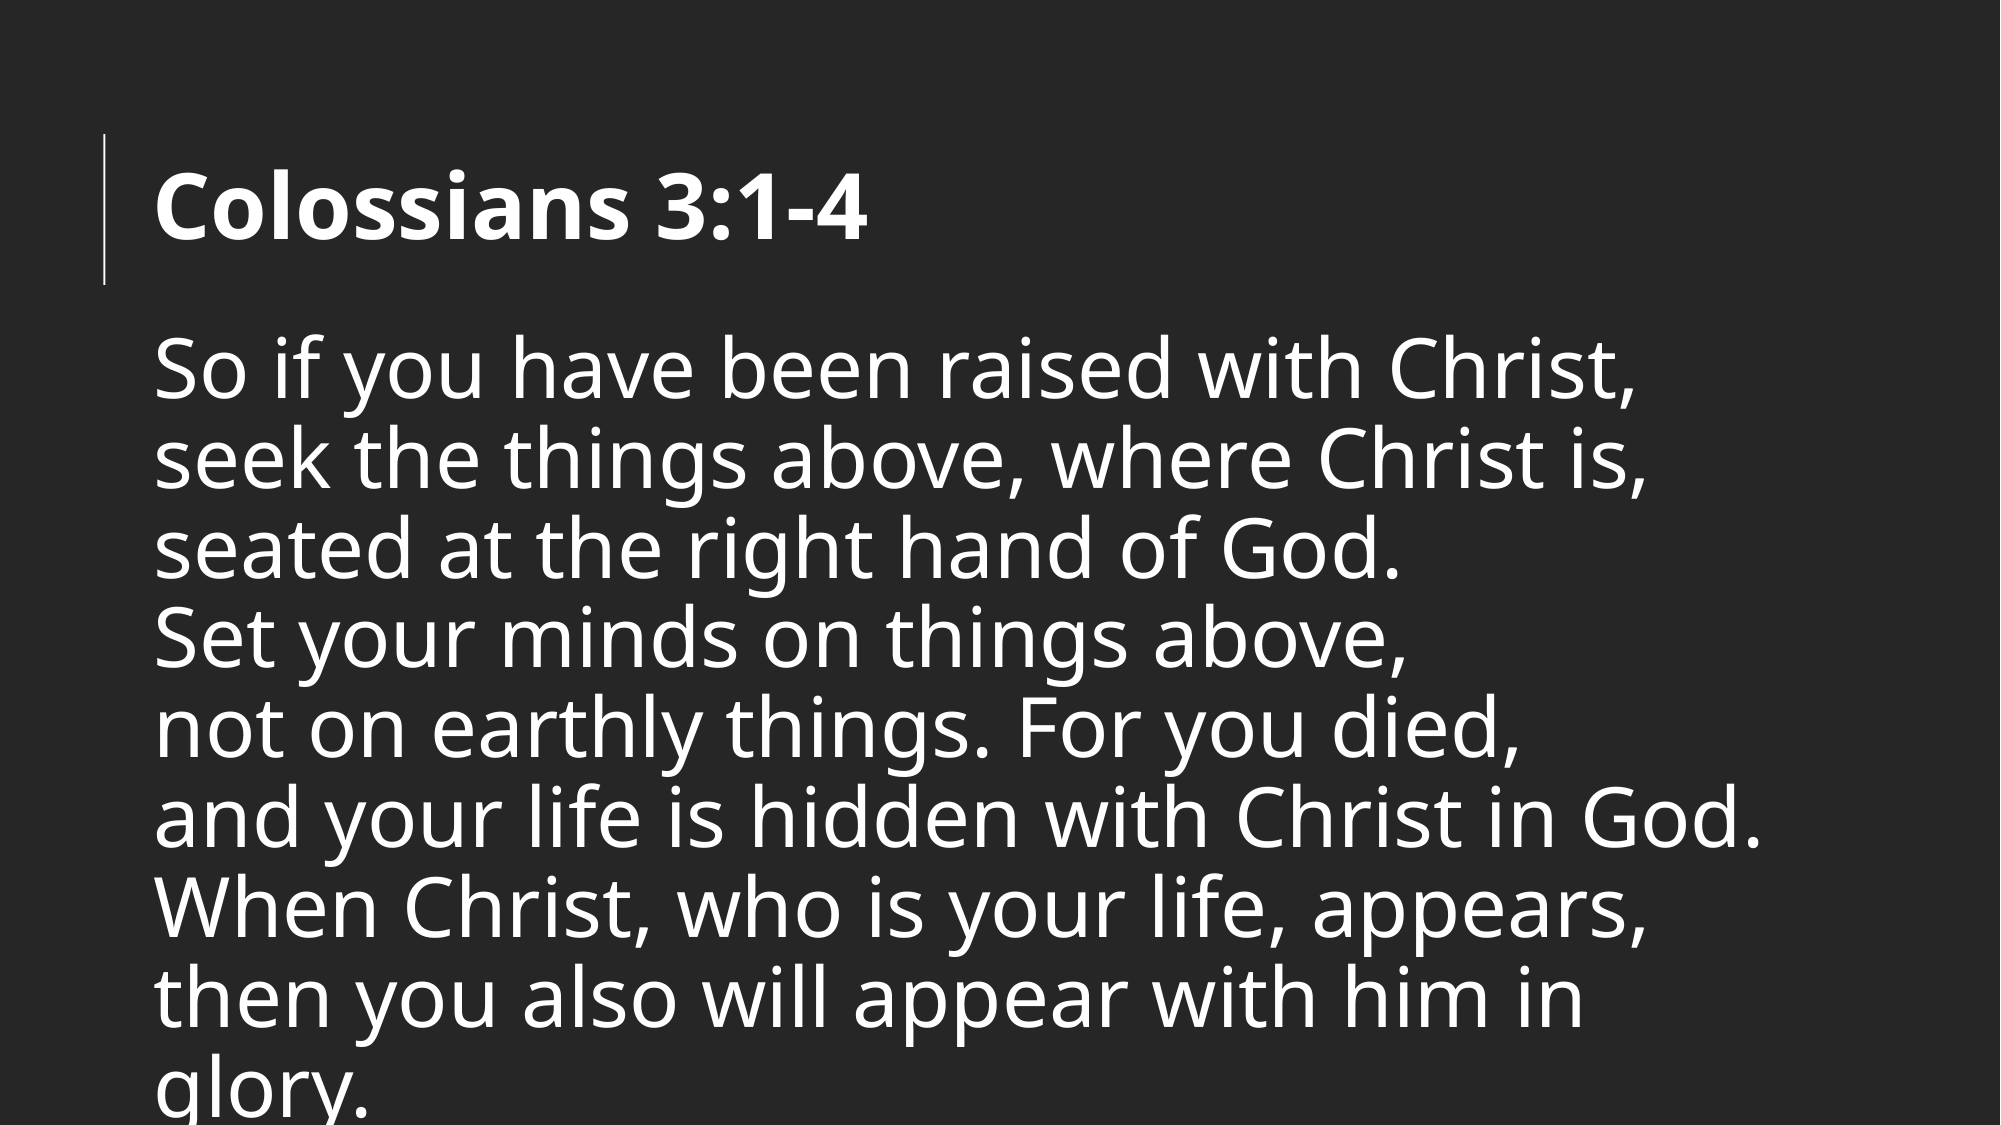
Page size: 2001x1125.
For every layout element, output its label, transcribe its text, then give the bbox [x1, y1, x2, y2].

title Colossians 3:1-4 [137, 101, 1863, 319]
picture [102, 134, 107, 285]
list So if you have been raised with Christ, seek the things above, where Christ is, seated at the right hand of God. Set your minds on things above, not on earthly things. For you died, and your life is hidden with Christ in God. When Christ, who is your life, appears, then you also will appear with him in glory. [137, 318, 1811, 980]
